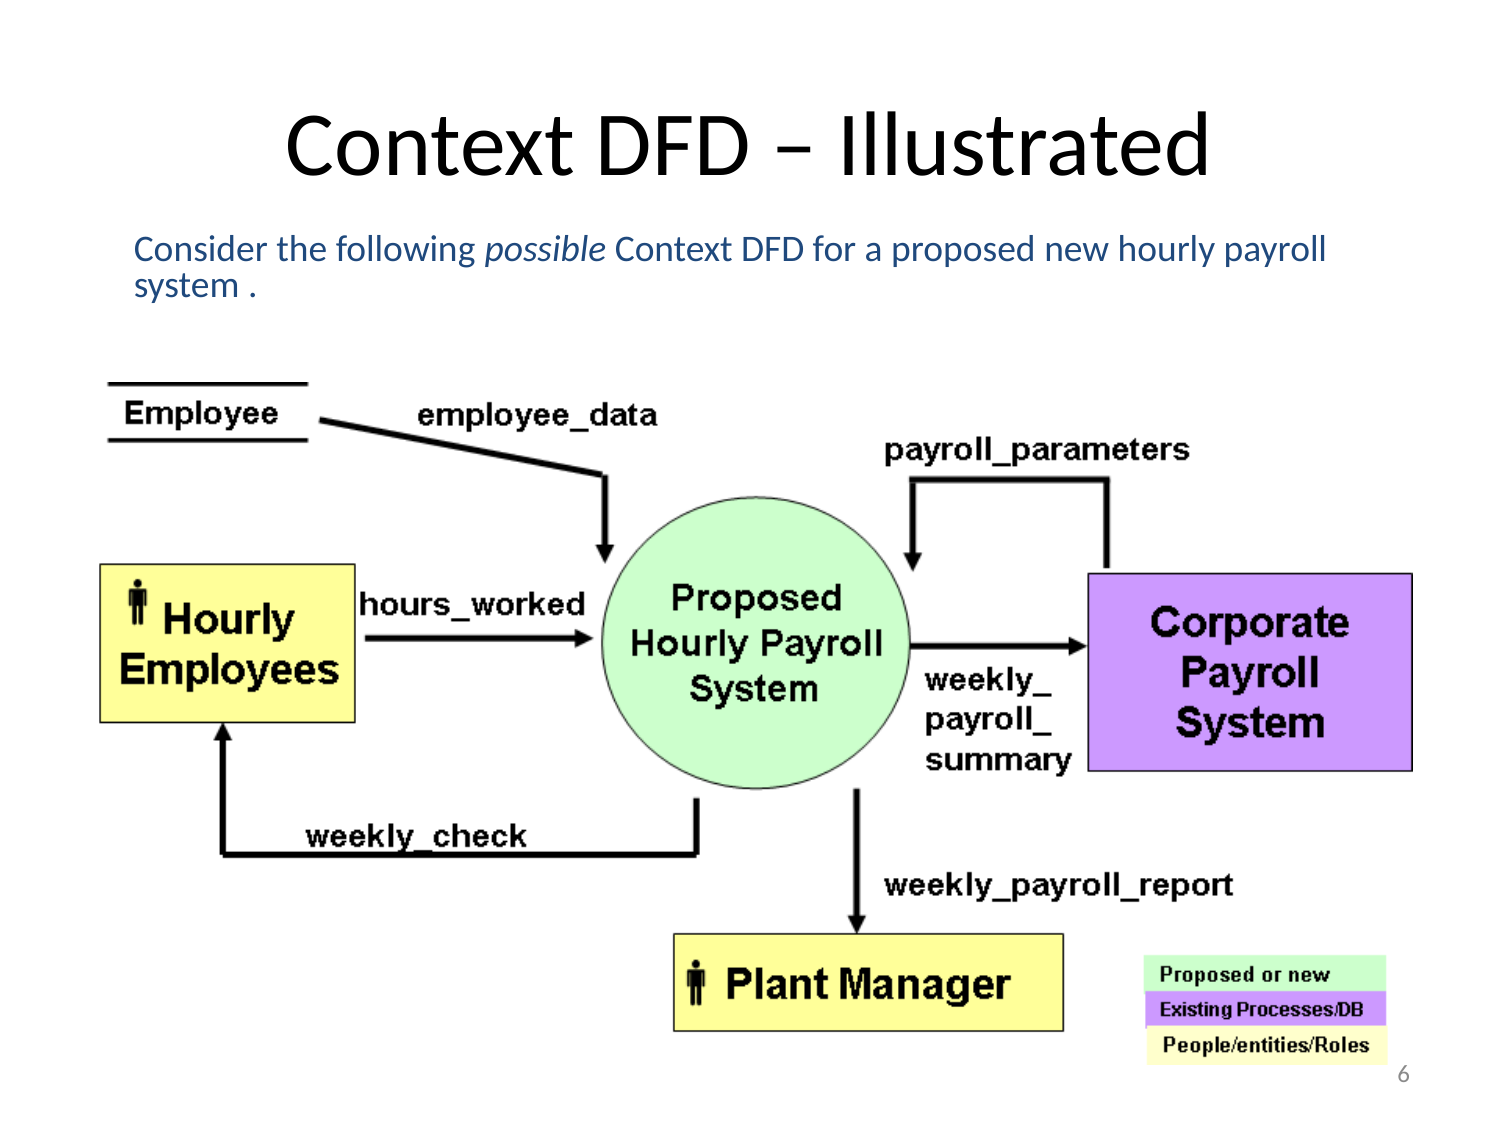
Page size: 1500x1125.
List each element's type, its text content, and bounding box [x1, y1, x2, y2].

picture [98, 382, 1413, 1065]
title Context DFD – Illustrated [75, 45, 1425, 233]
list Consider the following possible Context DFD for a proposed new hourly payroll system . [62, 224, 1381, 354]
slide_number 6 [1074, 1042, 1425, 1103]
